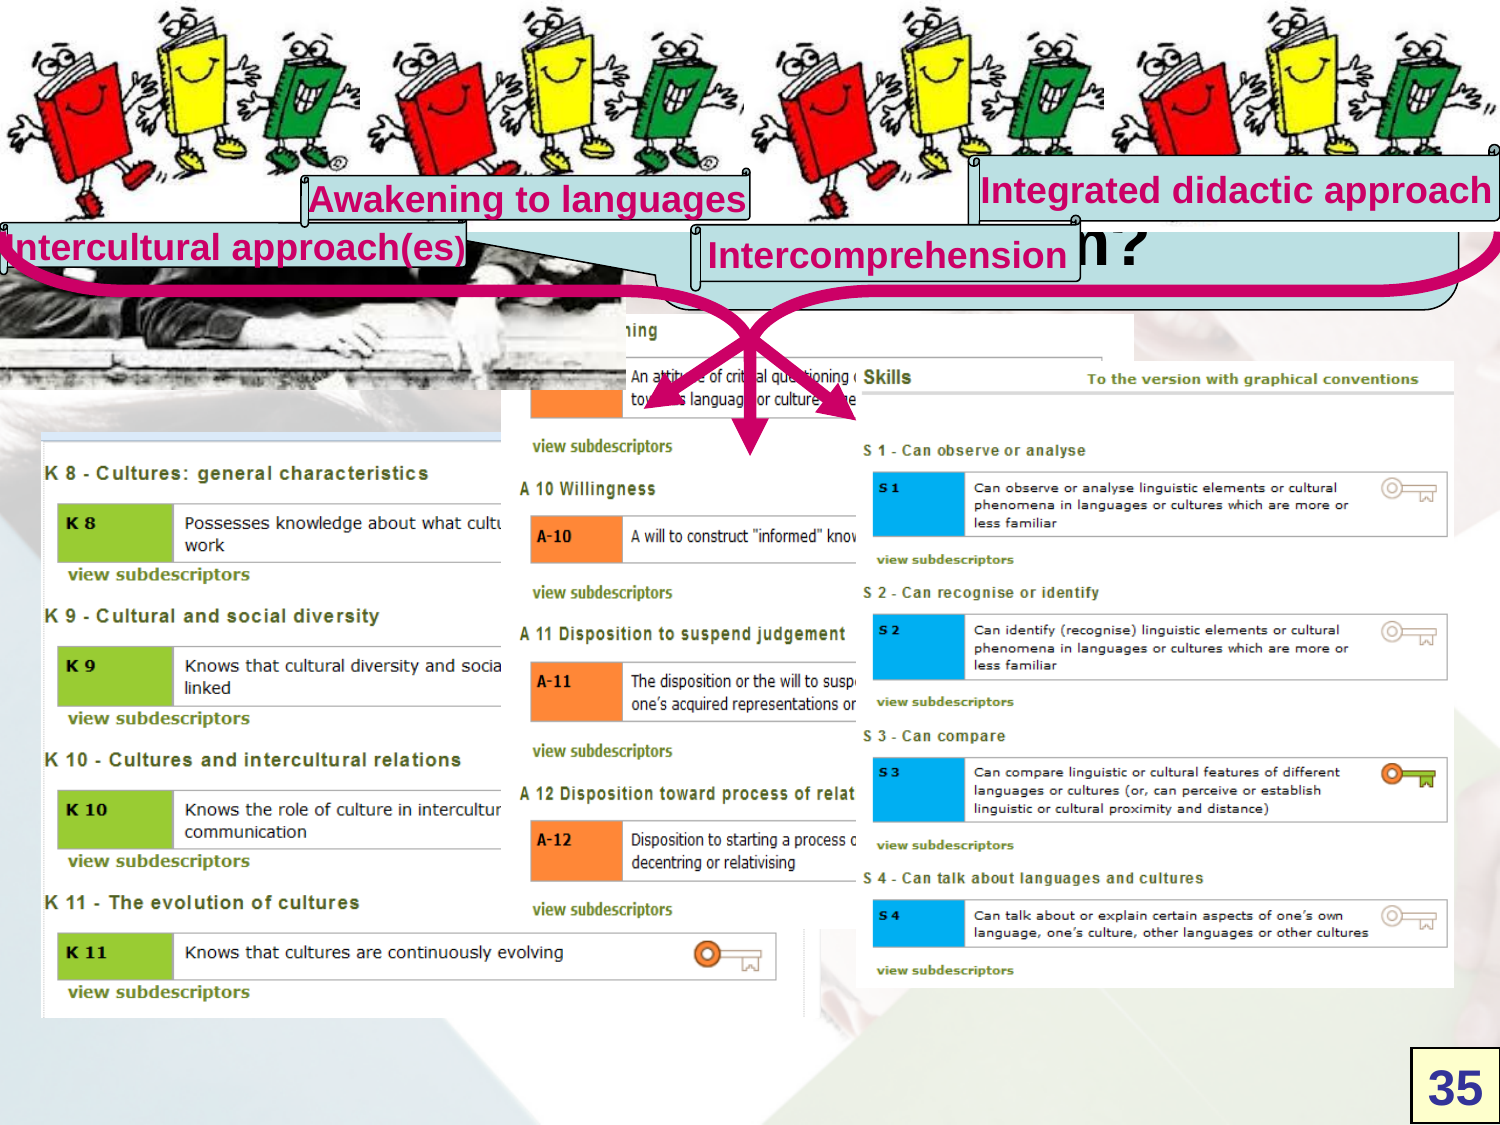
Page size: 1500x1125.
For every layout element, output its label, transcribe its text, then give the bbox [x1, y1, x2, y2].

picture [0, 457, 1500, 1125]
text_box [0, 231, 1500, 457]
text_box 35 [1411, 1047, 1500, 1123]
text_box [0, 0, 1500, 231]
